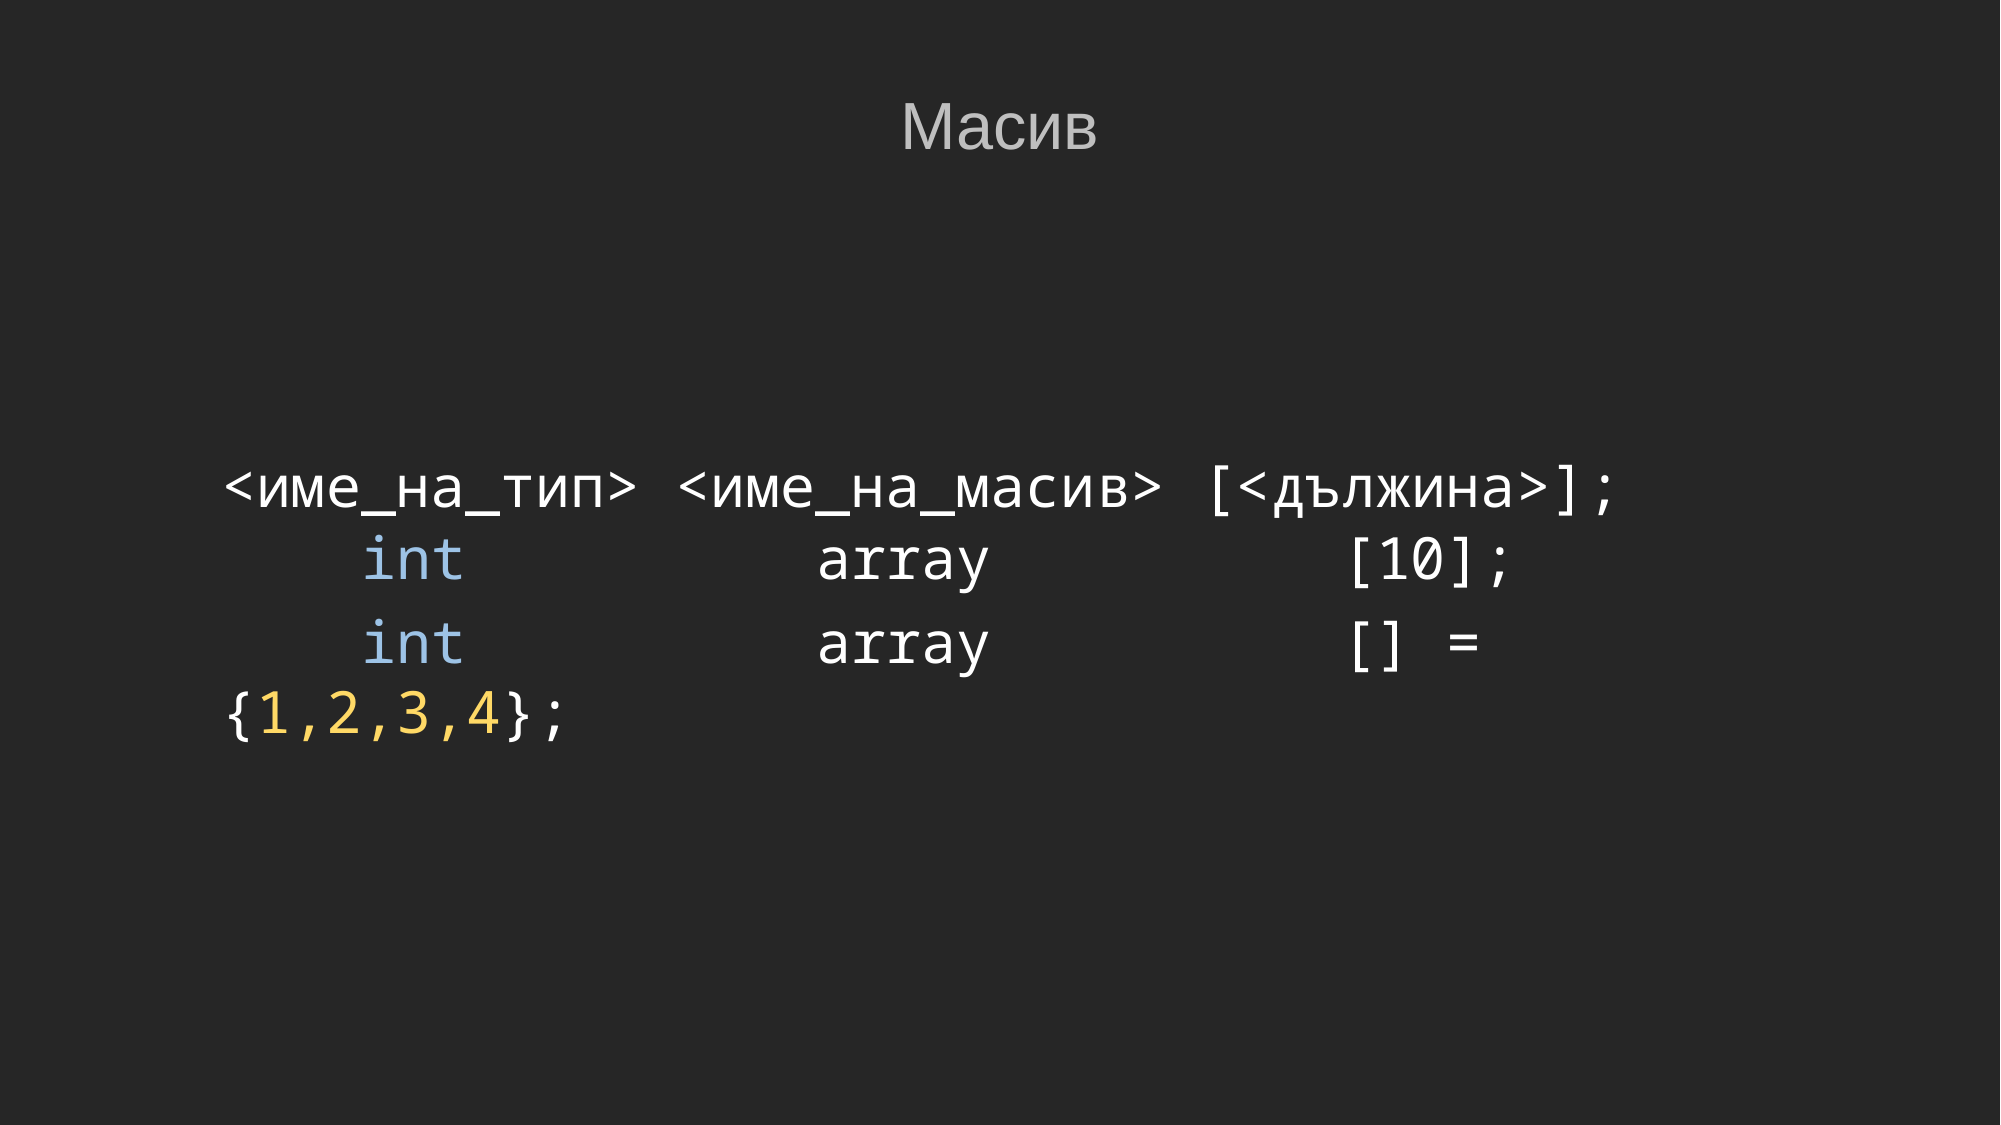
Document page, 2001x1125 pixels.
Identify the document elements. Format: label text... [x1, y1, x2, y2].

text_box int array [10]; [206, 513, 1614, 597]
text_box Масив [249, 0, 1750, 172]
text_box <име_на_тип> <име_на_масив> [<дължина>]; [206, 441, 1751, 527]
text_box int array [] = {1,2,3,4}; [206, 597, 1794, 753]
